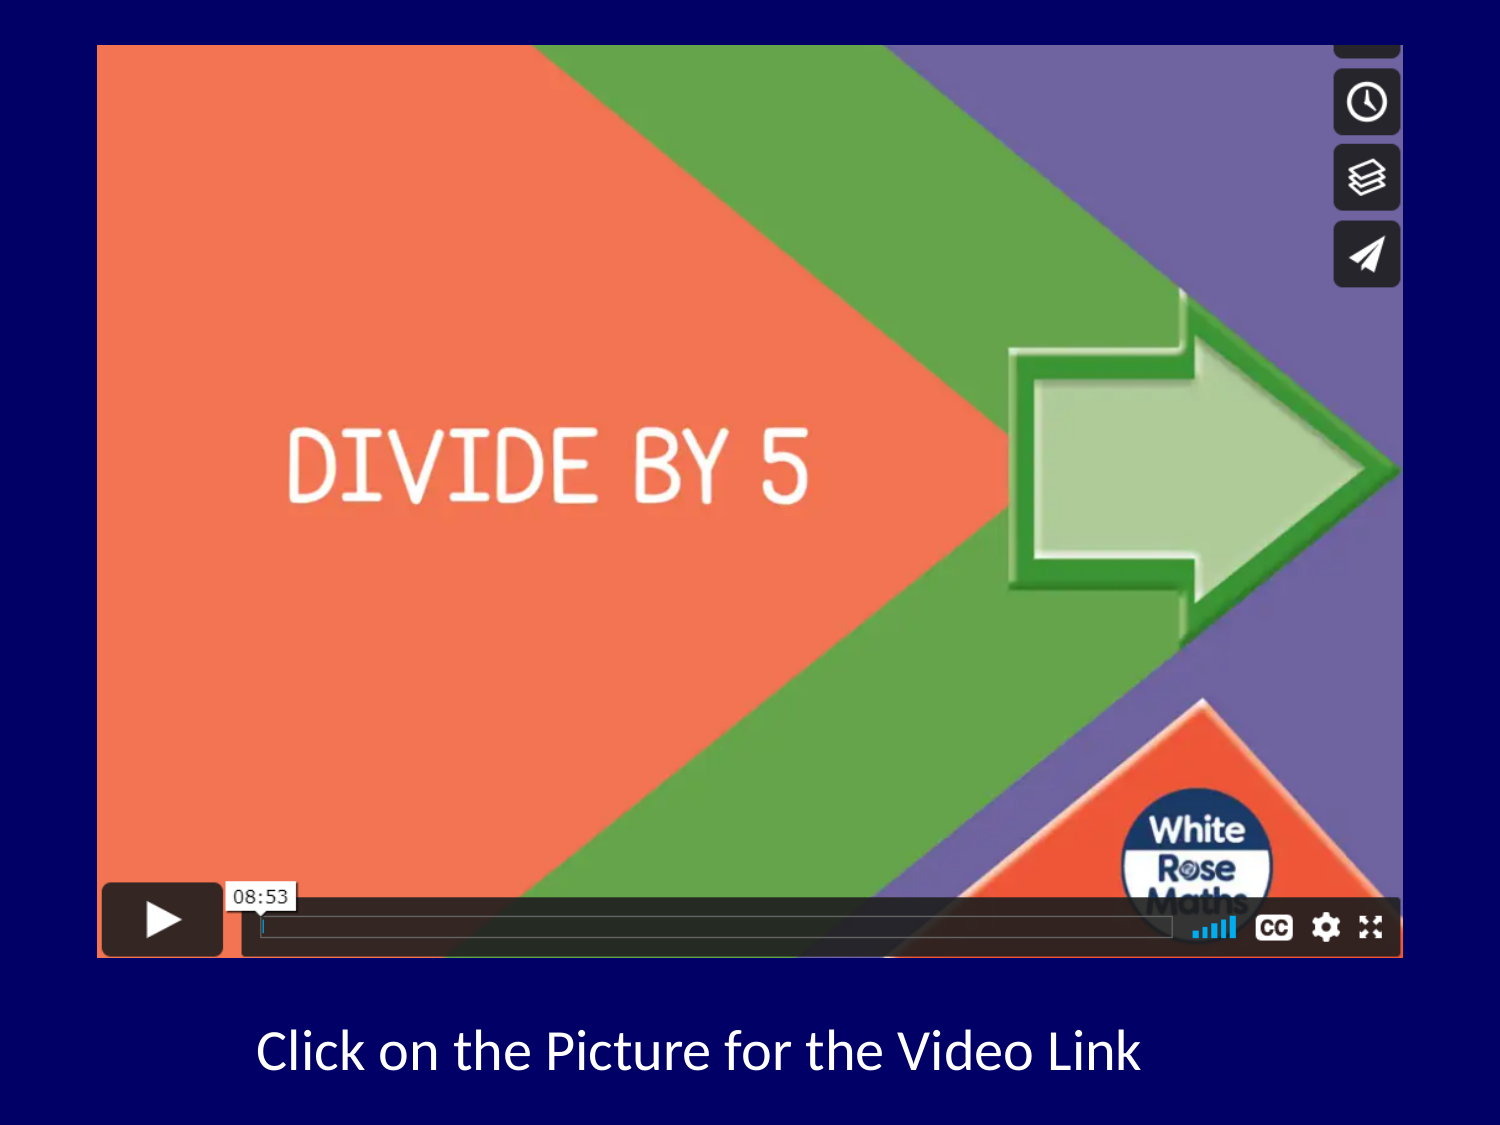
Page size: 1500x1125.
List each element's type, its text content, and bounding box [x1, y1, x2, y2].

picture [97, 44, 1403, 958]
text_box Click on the Picture for the Video Link [242, 1004, 1258, 1090]
